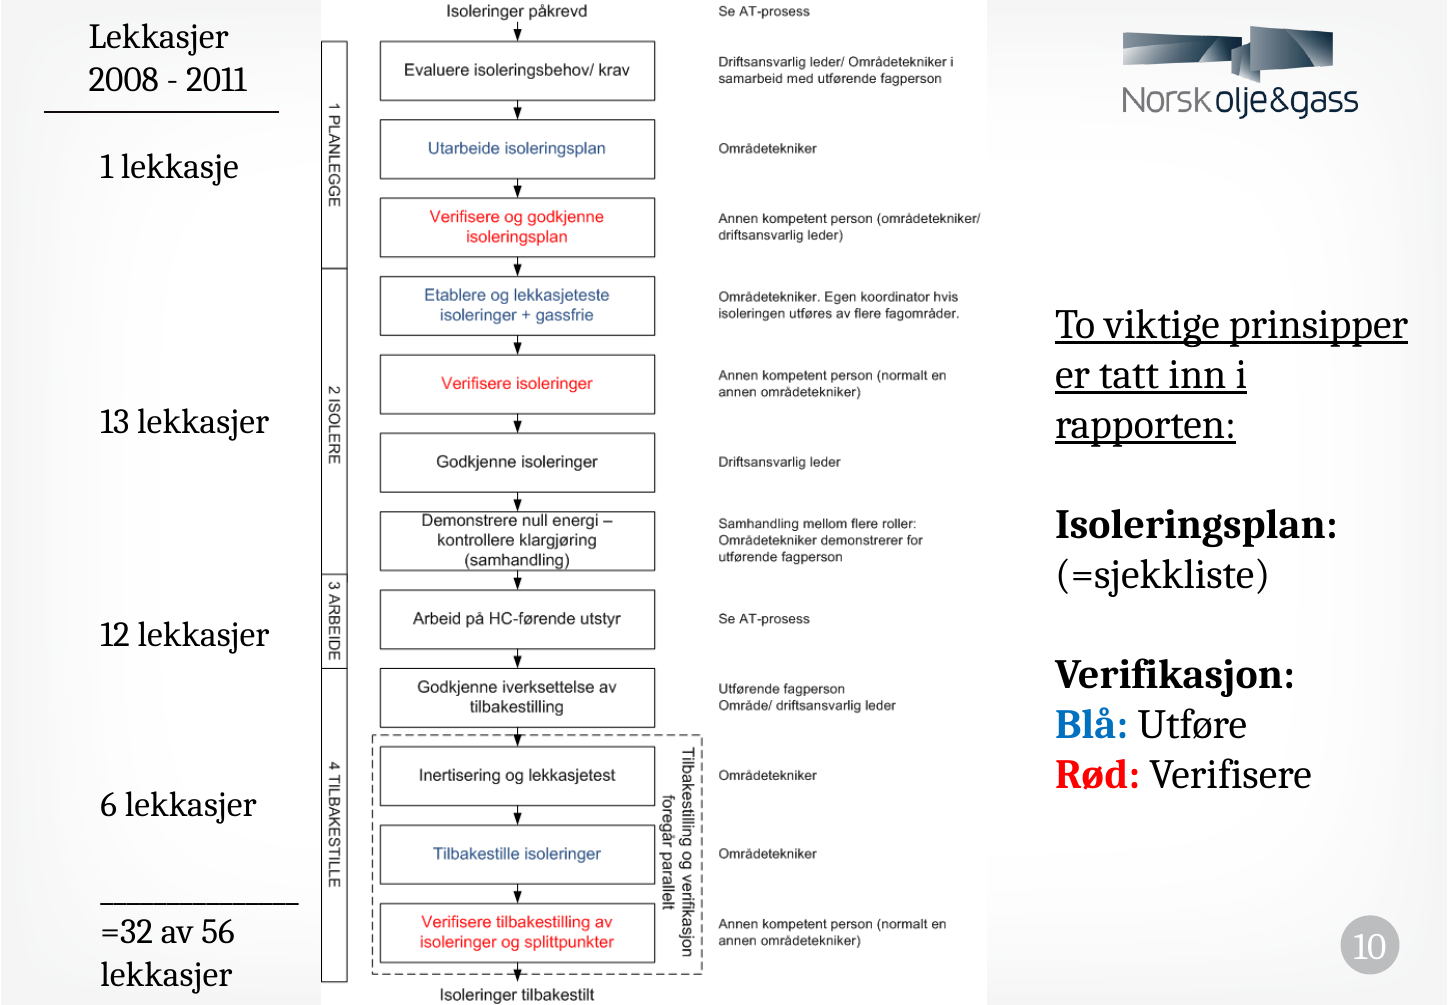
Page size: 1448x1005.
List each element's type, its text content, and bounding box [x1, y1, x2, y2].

text_box To viktige prinsipper er tatt inn i rapporten: Isoleringsplan: (=sjekkliste) Verifikasjon: Blå: Utføre Rød: Verifisere [1040, 289, 1448, 805]
text_box Lekkasjer 2008 - 2011 [73, 5, 316, 106]
picture [1, 0, 1448, 1005]
text_box 1 lekkasje 13 lekkasjer 12 lekkasjer 6 lekkasjer _______________ =32 av 56 lekkasjer [85, 135, 316, 1001]
slide_number 10 [1340, 915, 1400, 975]
